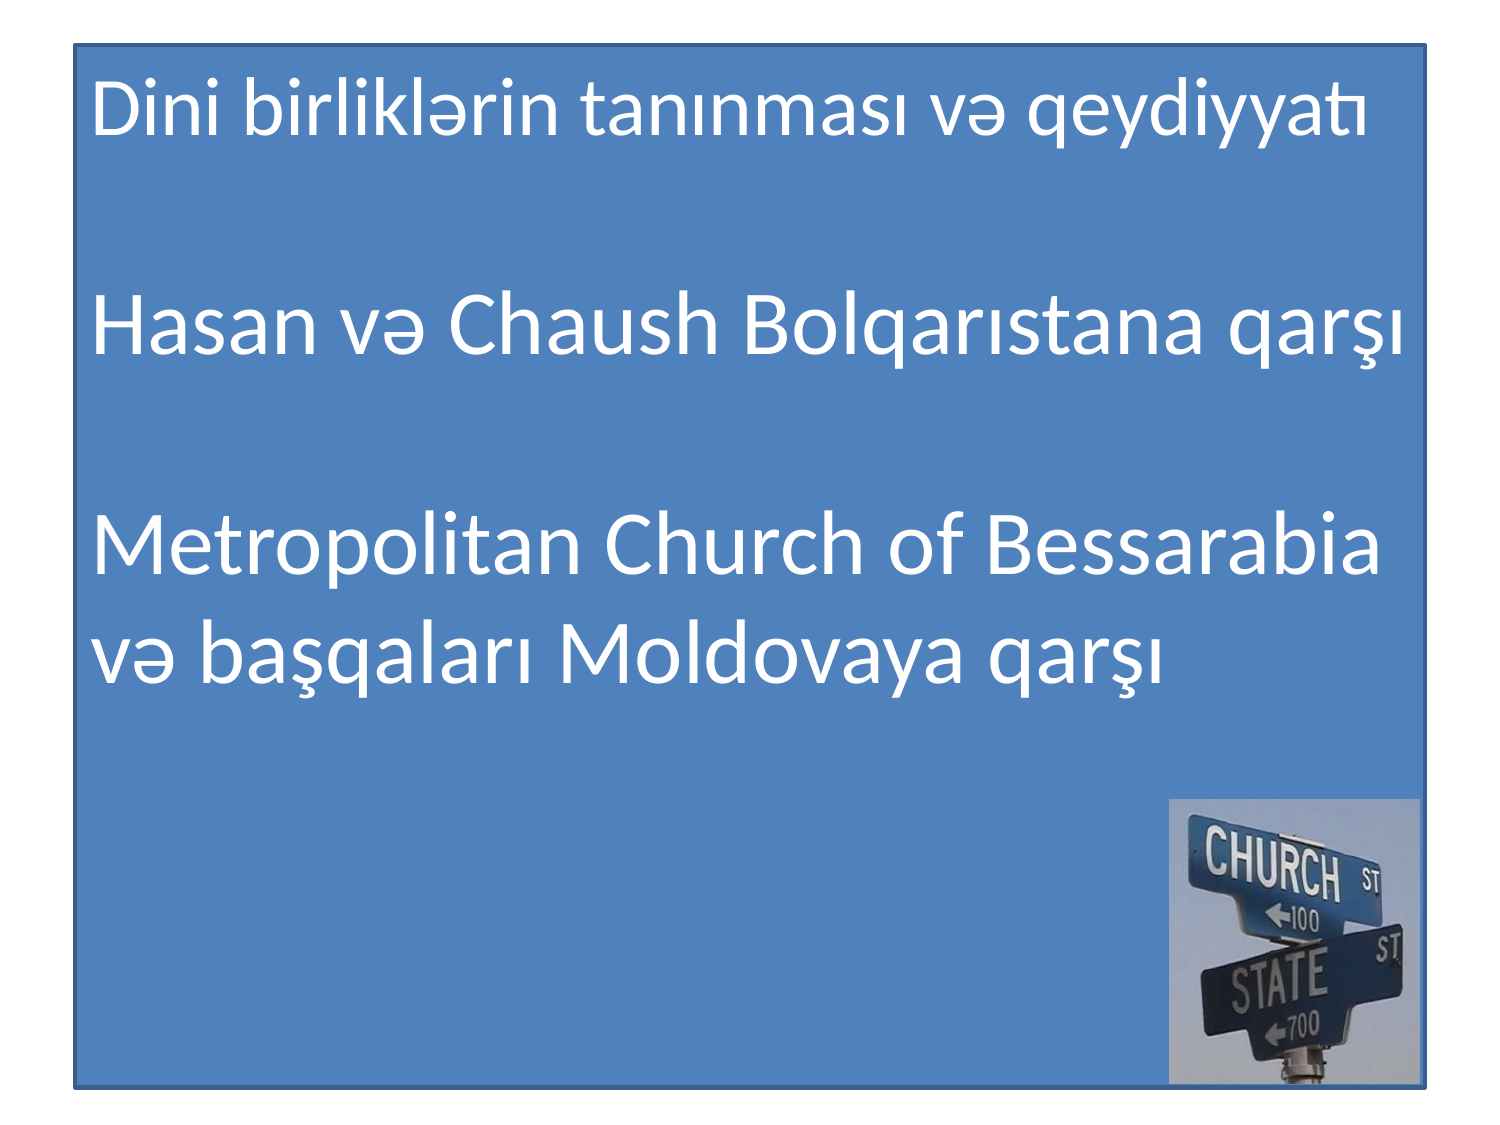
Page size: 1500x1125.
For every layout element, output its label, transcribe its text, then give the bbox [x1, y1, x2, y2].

picture [1169, 799, 1420, 1084]
title Dini birliklərin tanınması və qeydiyyatı Hasan və Chaush Bolqarıstana qarşı Metropolitan Church of Bessarabia və başqaları Moldovaya qarşı [73, 43, 1427, 1090]
